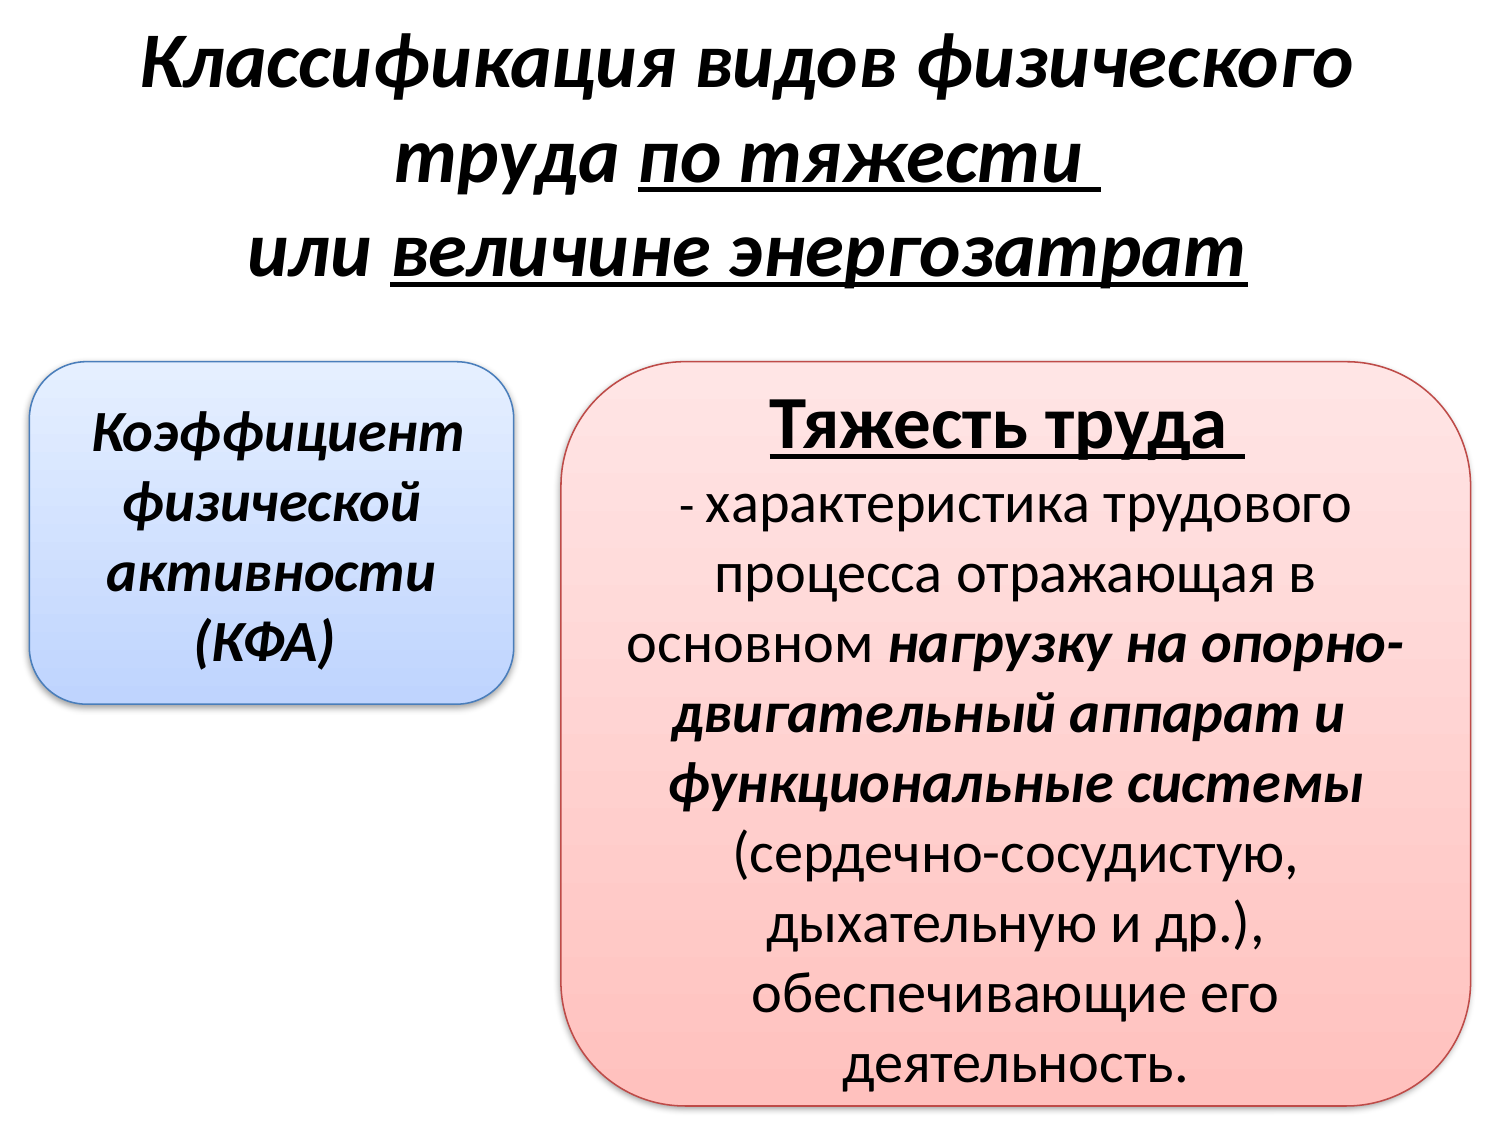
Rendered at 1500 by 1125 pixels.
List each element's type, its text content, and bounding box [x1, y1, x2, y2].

text_box Коэффициент физической активности (КФА) [28, 360, 515, 705]
title Классификация видов физического труда по тяжести или величине энергозатрат [29, 0, 1466, 302]
text_box Тяжесть труда - характеристика трудового процесса отражающая в основном нагрузку на опорно-двигательный аппарат и функциональные системы (сердечно-сосудистую, дыхательную и др.), обеспечивающие его деятельность. [560, 360, 1472, 1107]
